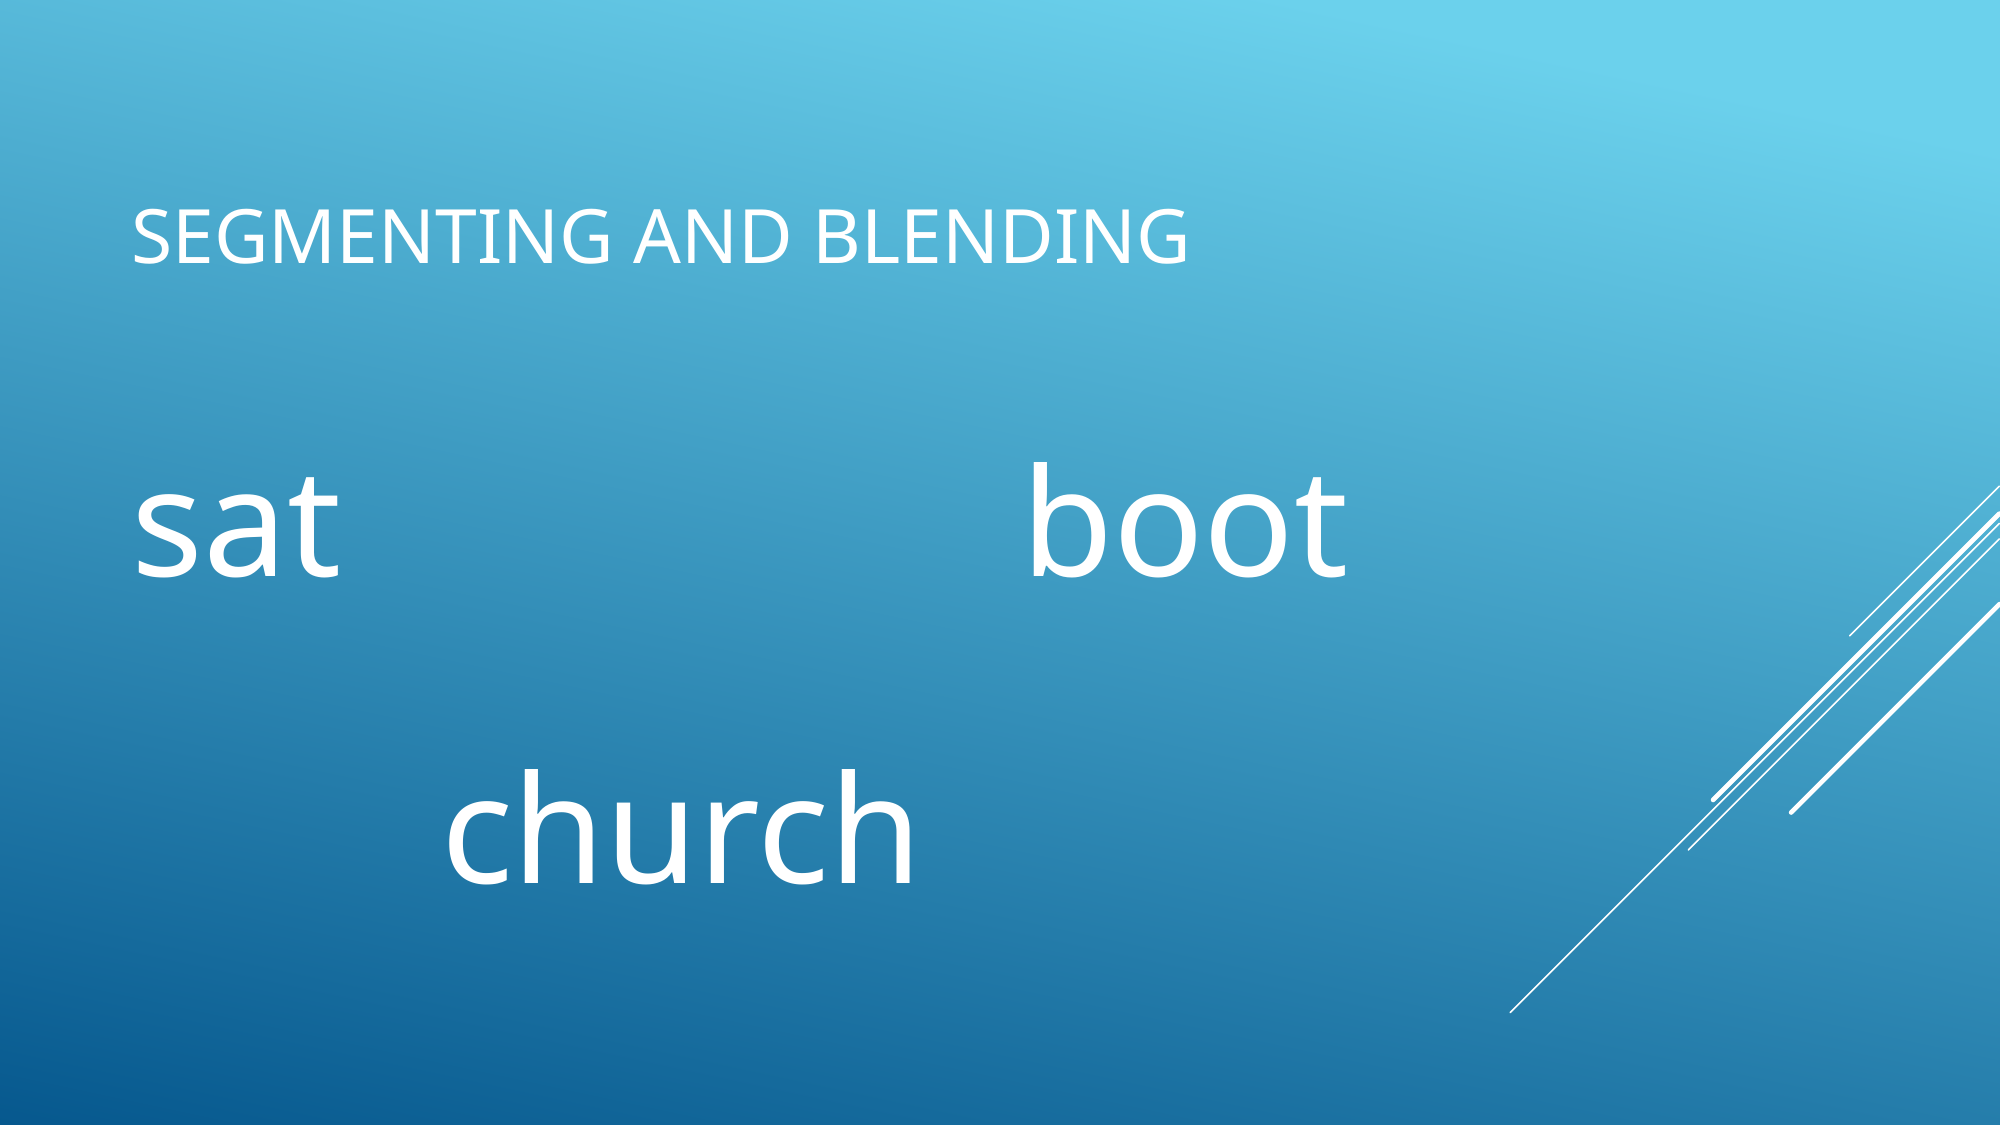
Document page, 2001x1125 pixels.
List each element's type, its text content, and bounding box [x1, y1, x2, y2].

text_box boot [1006, 419, 1461, 614]
title Segmenting and blending [116, 109, 1517, 357]
text_box sat [116, 419, 450, 614]
text_box church [426, 726, 1007, 922]
